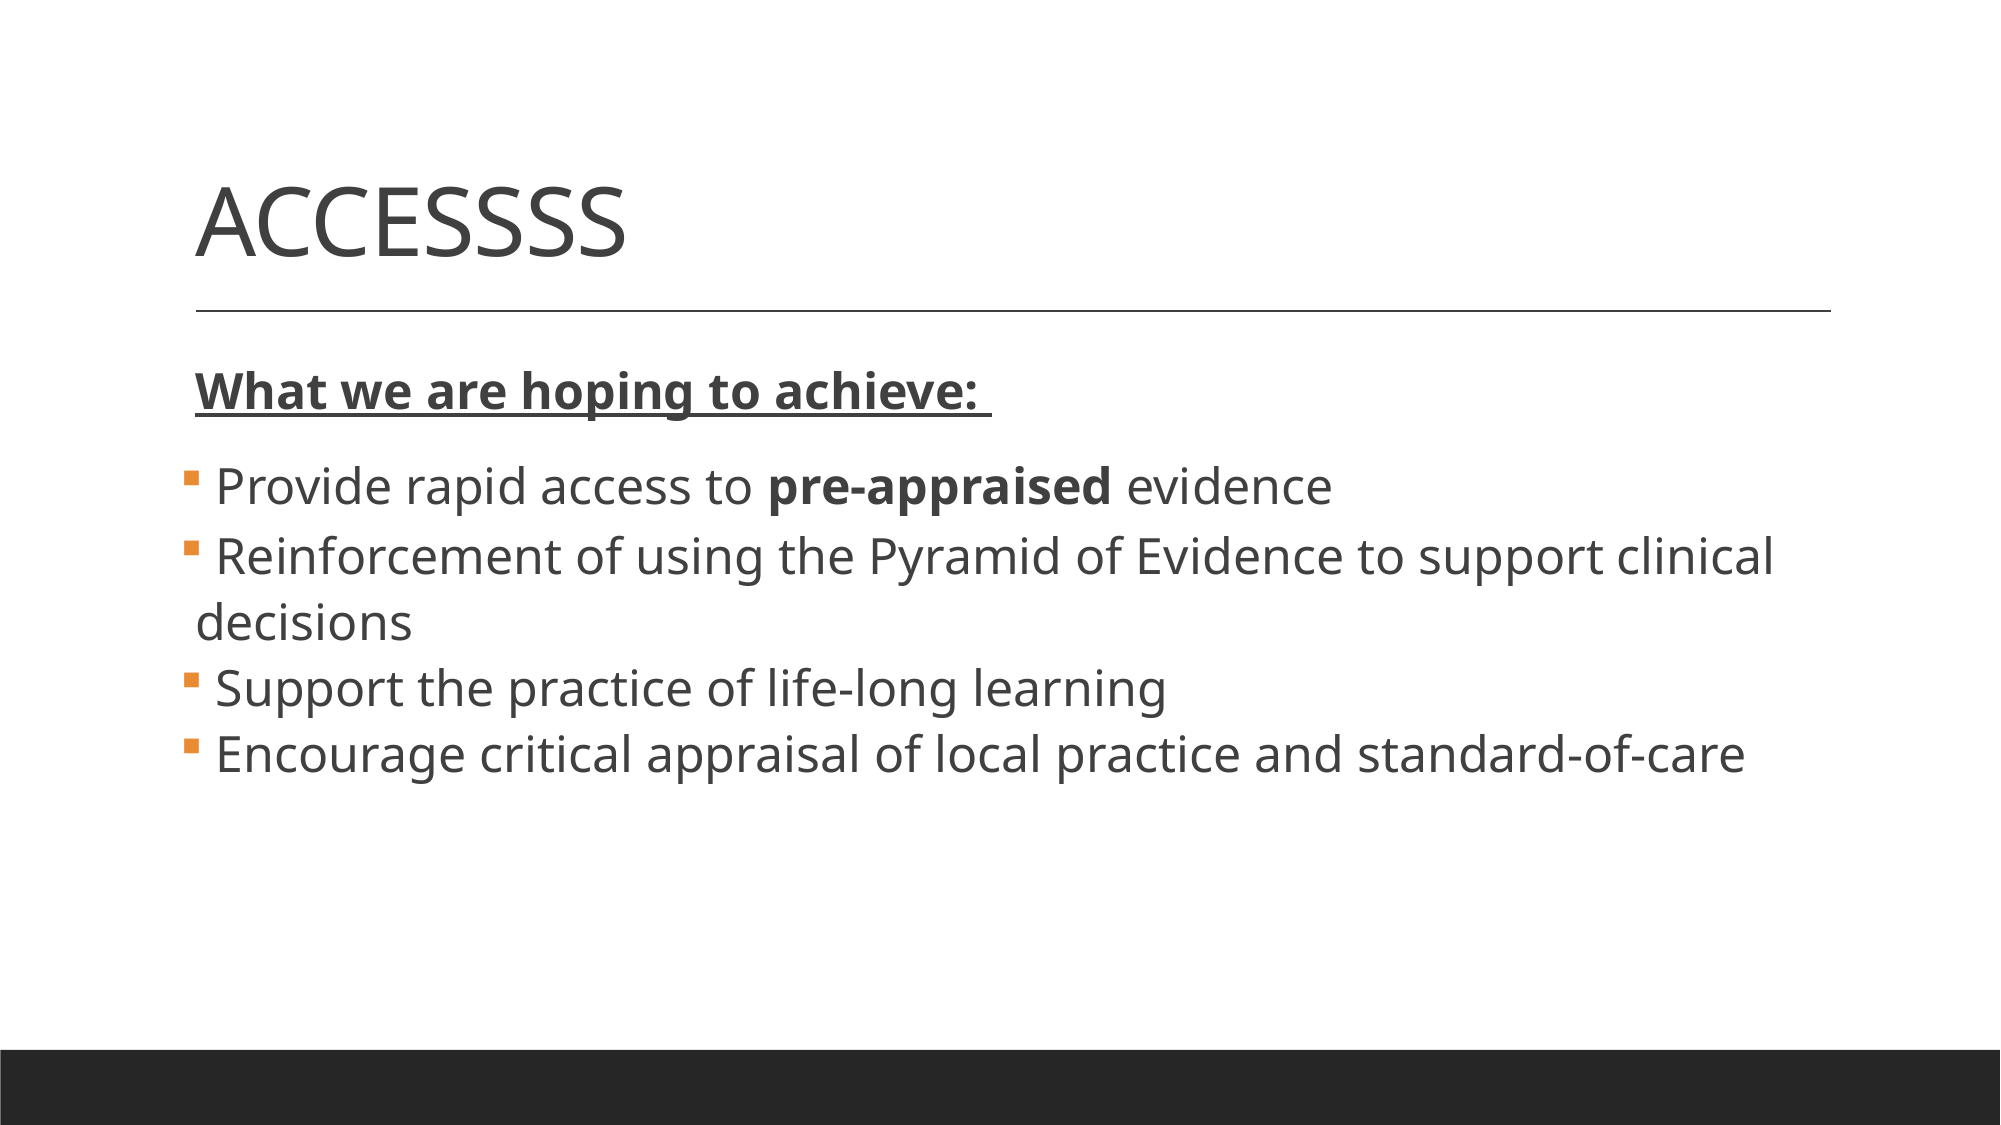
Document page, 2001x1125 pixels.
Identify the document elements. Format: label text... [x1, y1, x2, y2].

title ACCESSSS [180, 47, 1830, 285]
list What we are hoping to achieve: Provide rapid access to pre-appraised evidence Reinforcement of using the Pyramid of Evidence to support clinical decisions Support the practice of life-long learning Encourage critical appraisal of local practice and standard-of-care [180, 345, 1830, 963]
